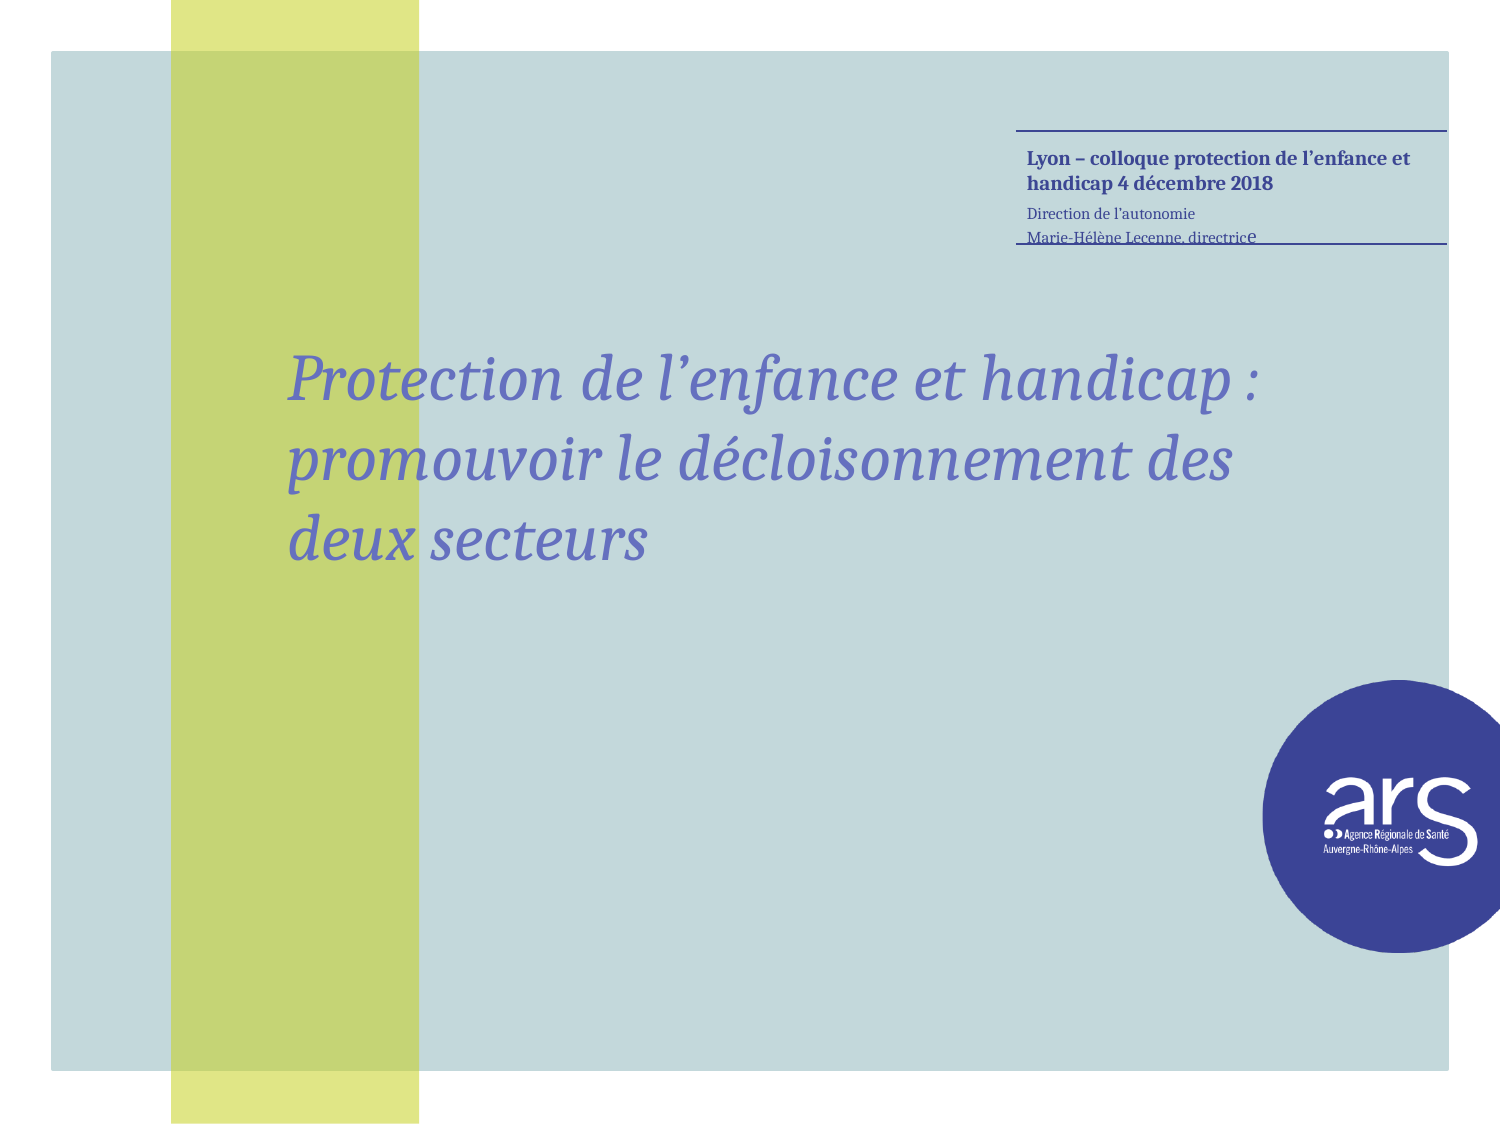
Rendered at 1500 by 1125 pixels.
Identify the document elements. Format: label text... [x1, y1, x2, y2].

text_box Lyon – colloque protection de l’enfance et handicap 4 décembre 2018 Direction de l’autonomie Marie-Hélène Lecenne, directrice [1012, 137, 1459, 256]
text_box Protection de l’enfance et handicap : promouvoir le décloisonnement des deux secteurs [272, 326, 1317, 705]
picture [1262, 680, 1500, 953]
